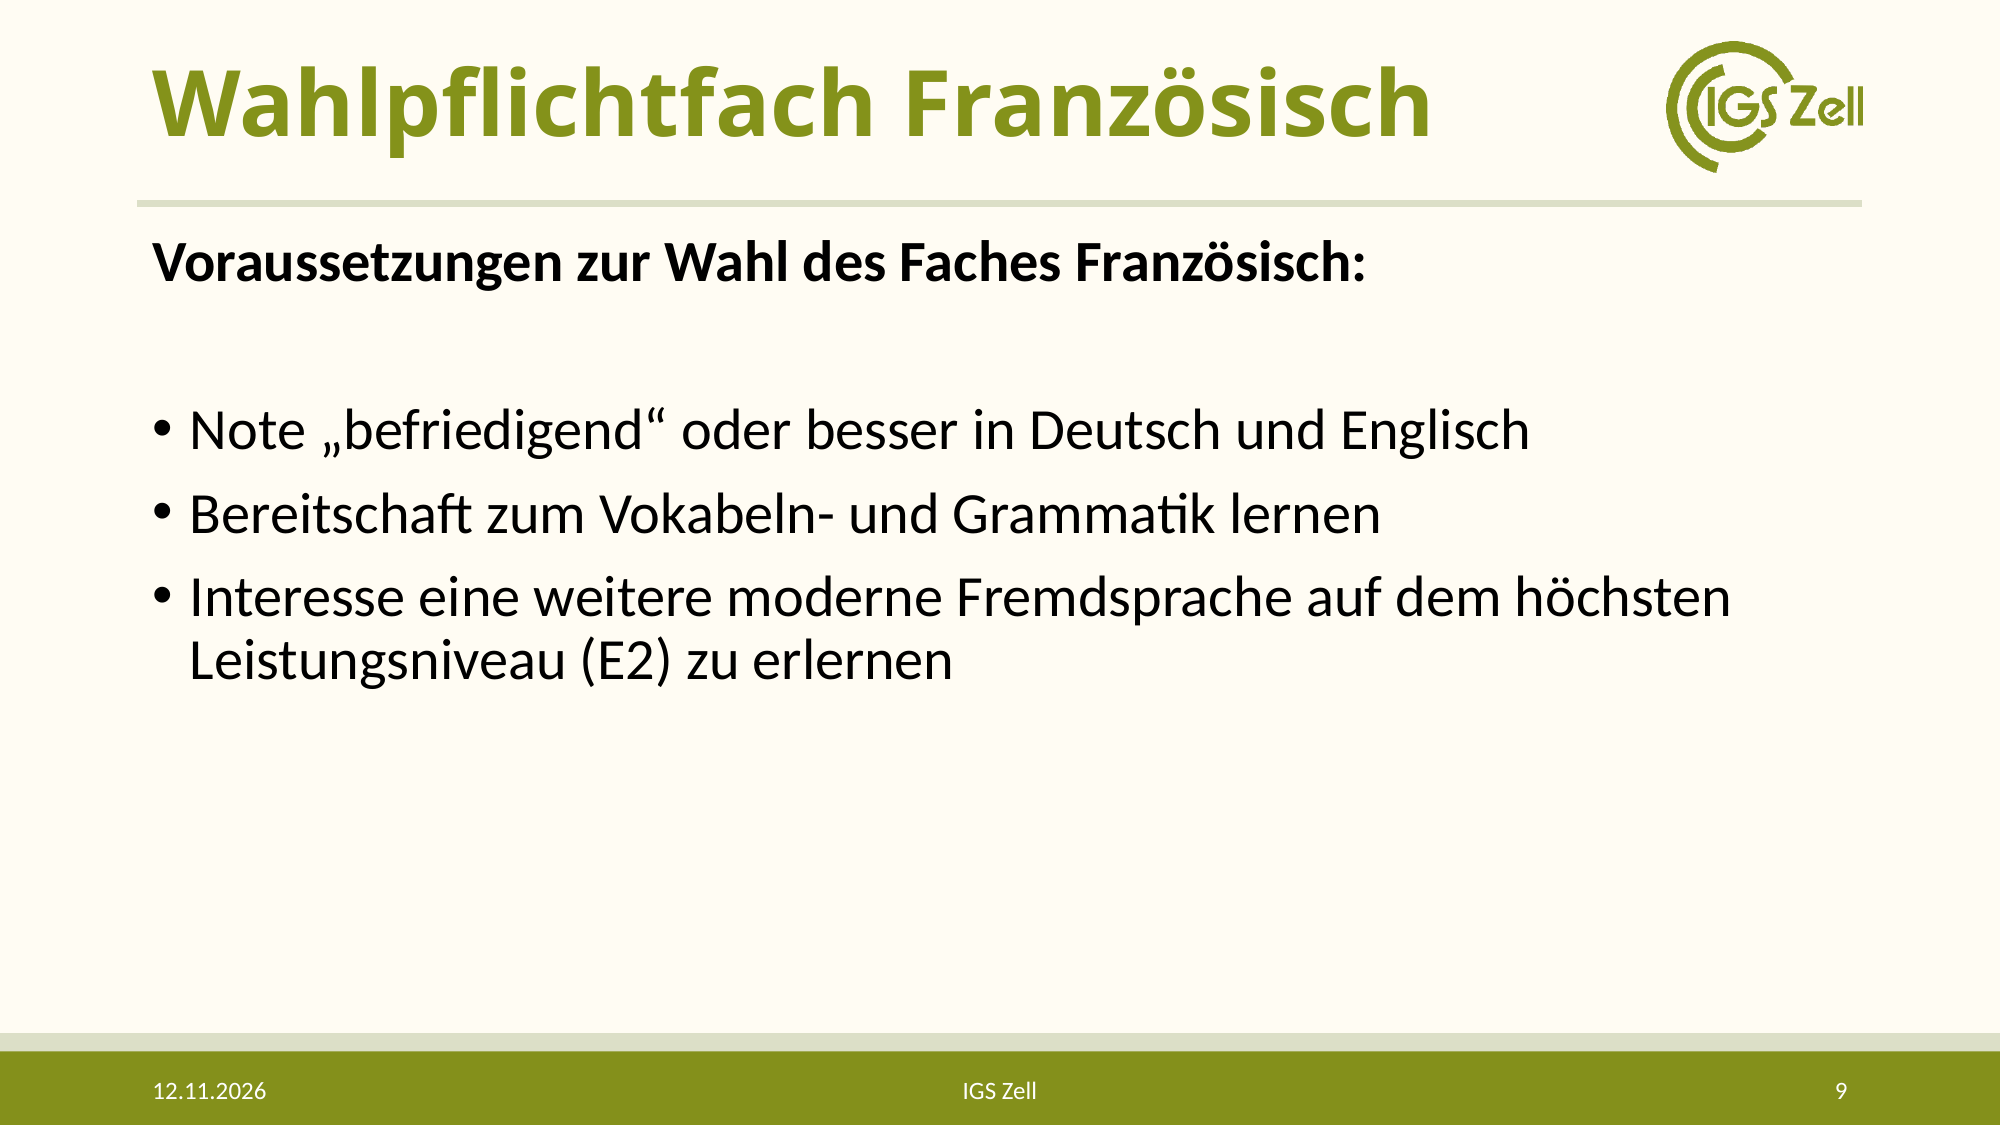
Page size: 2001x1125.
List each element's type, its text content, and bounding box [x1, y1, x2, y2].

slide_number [137, 1072, 588, 1106]
picture [1666, 41, 1863, 173]
list Voraussetzungen zur Wahl des Faches Französisch: Note „befriedigend“ oder besser in Deutsch und Englisch Bereitschaft zum Vokabeln- und Grammatik lernen Interesse eine weitere moderne Fremdsprache auf dem höchsten Leistungsniveau (E2) zu erlernen [137, 223, 1863, 992]
slide_number 9 [1412, 1072, 1863, 1106]
title Wahlpflichtfach Französisch [137, 41, 1646, 173]
footer IGS Zell [662, 1072, 1338, 1106]
